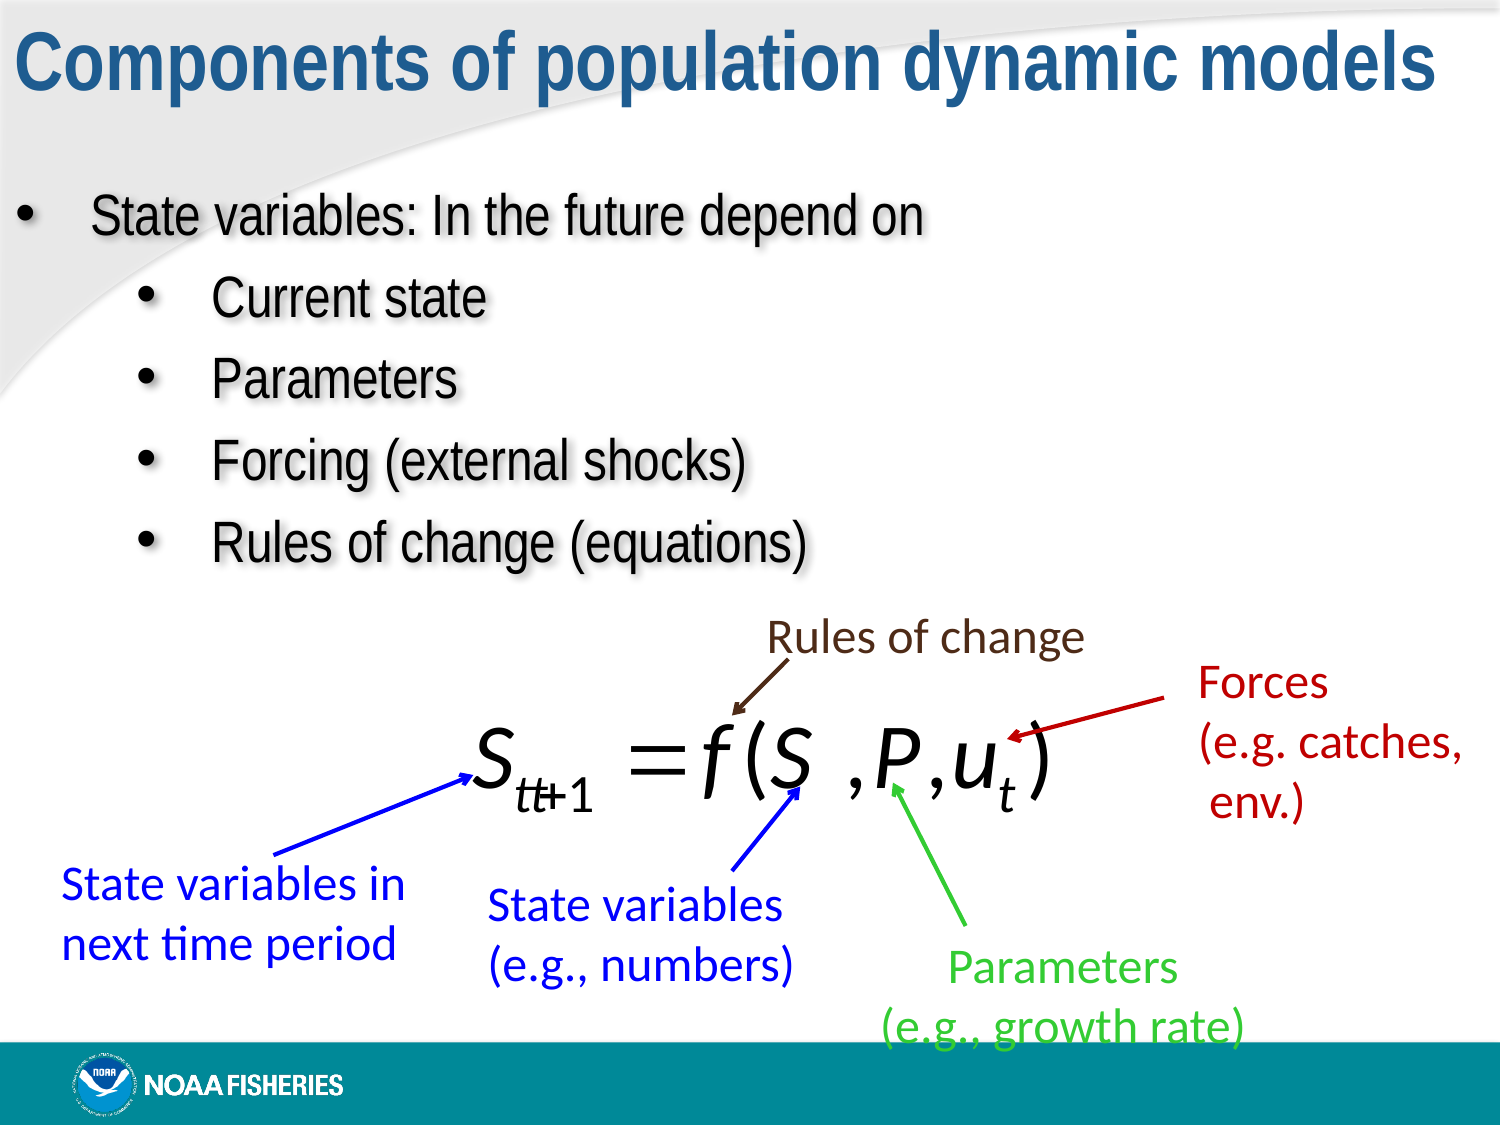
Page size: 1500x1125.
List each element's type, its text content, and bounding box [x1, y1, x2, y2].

text_box Parameters (e.g., growth rate) [865, 925, 1262, 1061]
text_box Components of population dynamic models [0, 0, 1500, 111]
text_box State variables in next time period [46, 842, 422, 978]
text_box State variables (e.g., numbers) [472, 863, 811, 999]
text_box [273, 774, 474, 856]
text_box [1006, 697, 1165, 740]
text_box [892, 782, 966, 927]
list State variables: In the future depend on Current state Parameters Forcing (external shocks) Rules of change (equations) [0, 169, 1500, 596]
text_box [731, 658, 789, 716]
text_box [456, 695, 1071, 836]
text_box Rules of change [751, 595, 1101, 671]
text_box Forces (e.g. catches, env.) [1183, 640, 1479, 836]
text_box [731, 786, 801, 872]
picture [72, 1053, 343, 1117]
